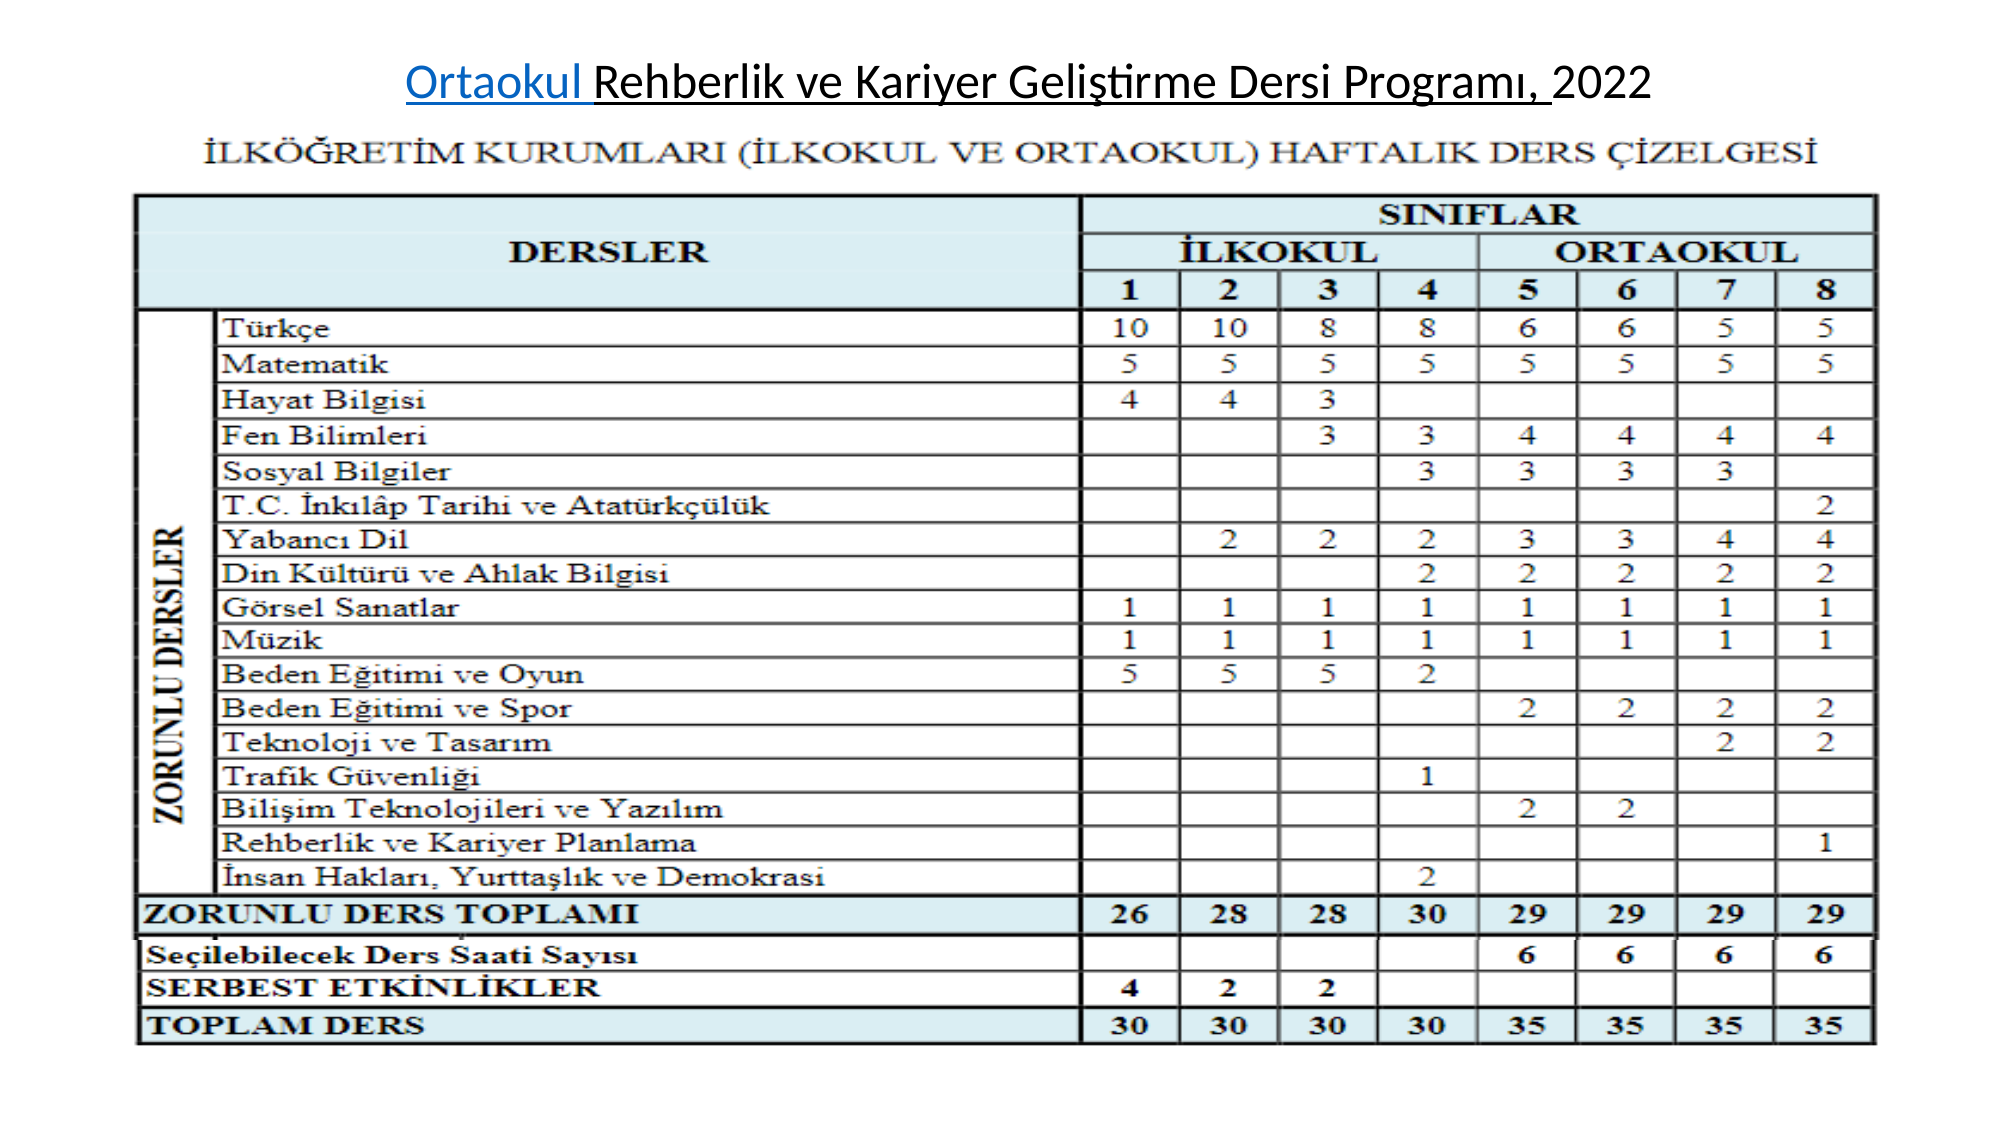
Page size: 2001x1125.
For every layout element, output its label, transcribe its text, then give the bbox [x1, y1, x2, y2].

text_box Ortaokul Rehberlik ve Kariyer Geliştirme Dersi Programı, 2022 [167, 32, 1892, 116]
picture [106, 116, 1892, 1055]
